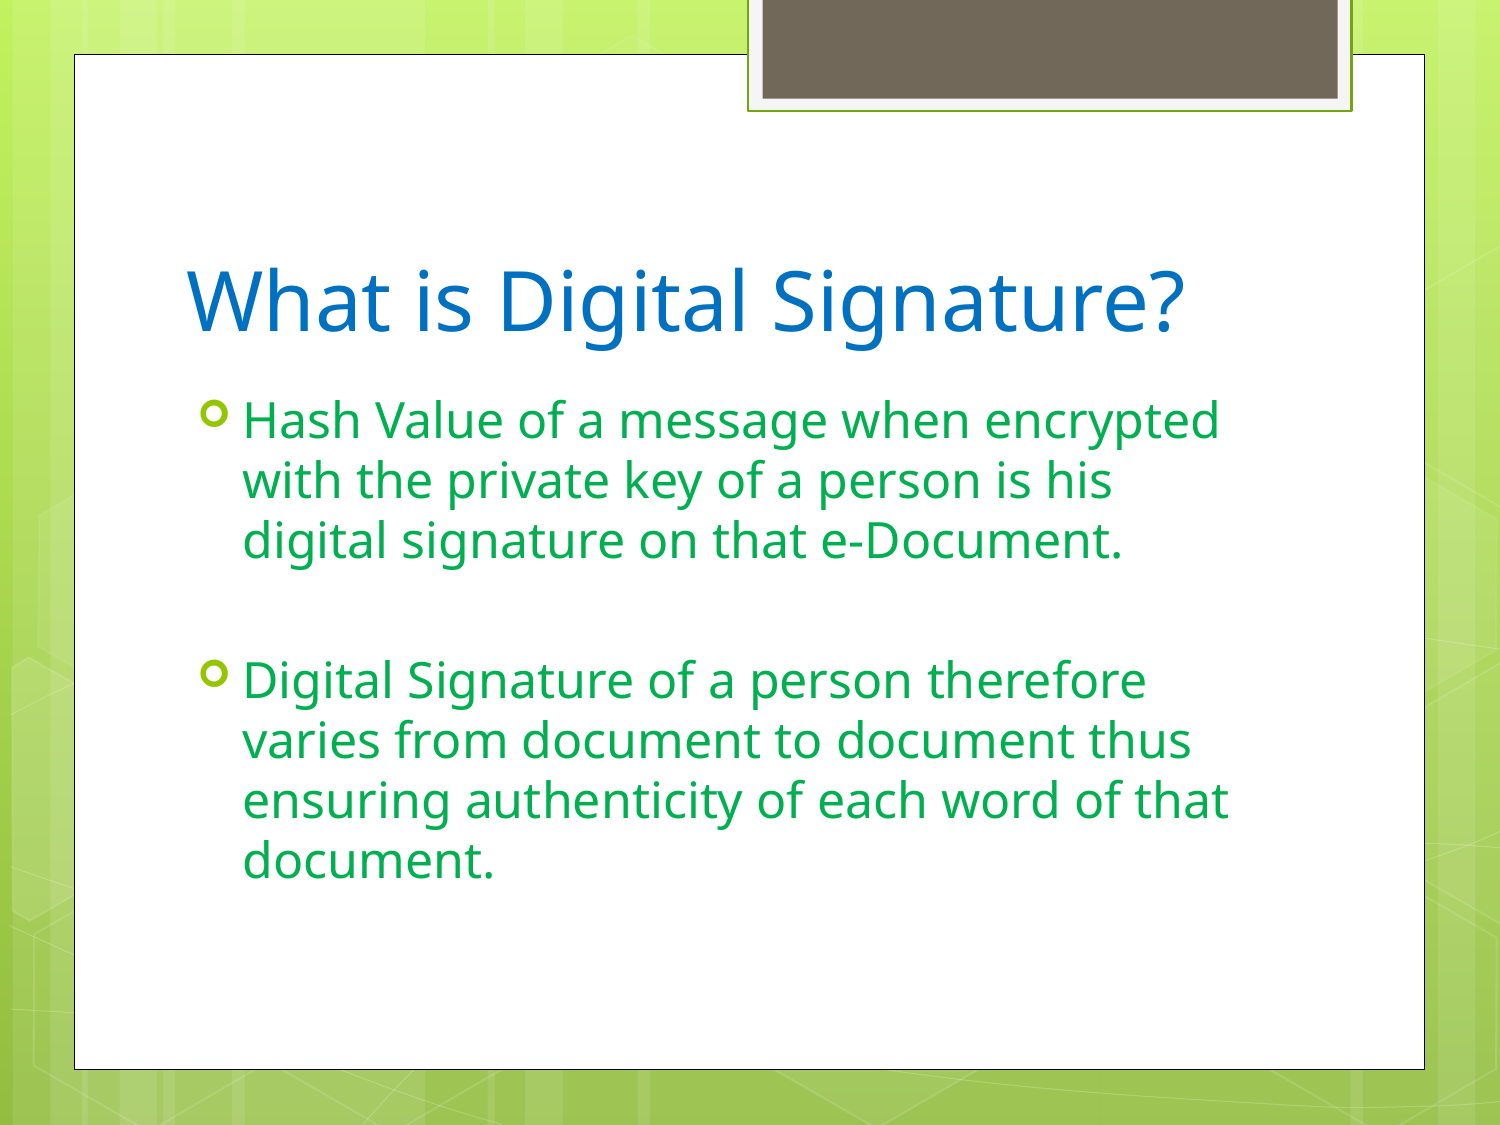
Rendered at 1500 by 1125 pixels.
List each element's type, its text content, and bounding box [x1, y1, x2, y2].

list Hash Value of a message when encrypted with the private key of a person is his digital signature on that e-Document. Digital Signature of a person therefore varies from document to document thus ensuring authenticity of each word of that document. [171, 381, 1283, 957]
title What is Digital Signature? [171, 168, 1324, 357]
